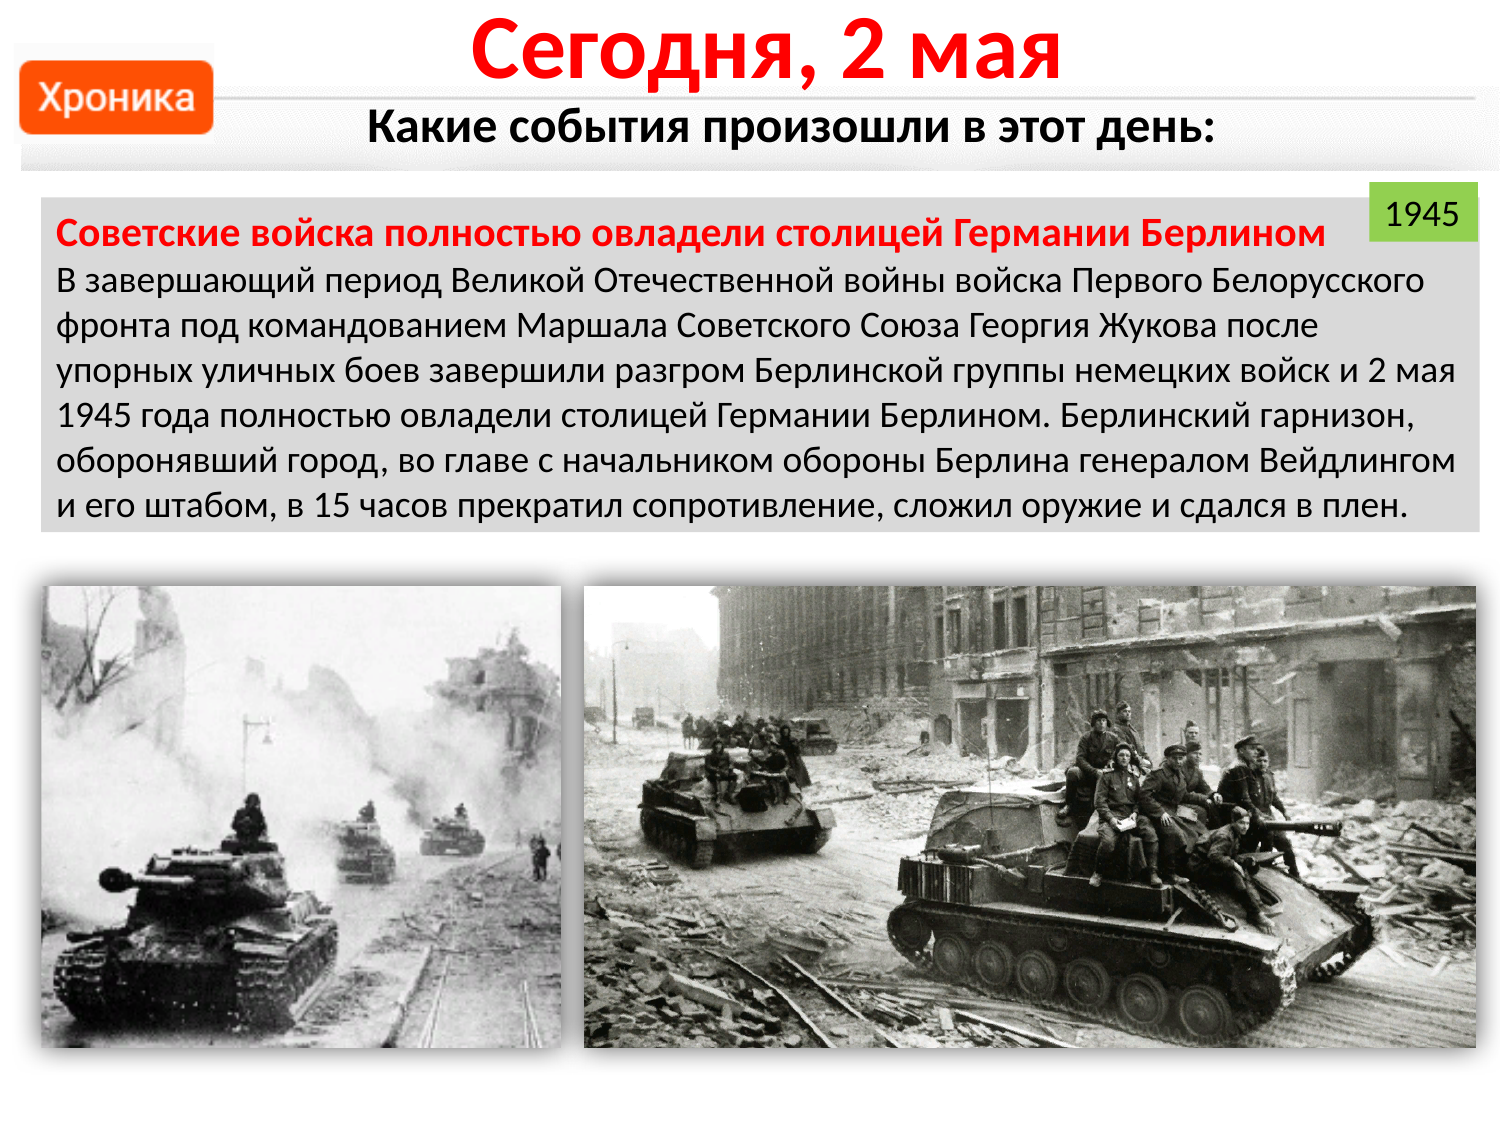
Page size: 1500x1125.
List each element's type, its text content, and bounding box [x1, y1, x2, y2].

picture [13, 42, 1500, 171]
text_box Сегодня, 2 мая [177, 0, 1360, 83]
picture [583, 585, 1476, 1048]
text_box Советские войска полностью овладели столицей Германии Берлином В завершающий период Великой Отечественной войны войска Первого Белорусского фронта под командованием Маршала Советского Союза Георгия Жукова после упорных уличных боев завершили разгром Берлинской группы немецких войск и 2 мая 1945 года полностью овладели столицей Германии Берлином. Берлинский гарнизон, оборонявший город, во главе с начальником обороны Берлина генералом Вейдлингом и его штабом, в 15 часов прекратил сопротивление, сложил оружие и сдался в плен. [41, 197, 1480, 533]
text_box 1945 [1369, 182, 1478, 242]
picture [41, 585, 562, 1048]
